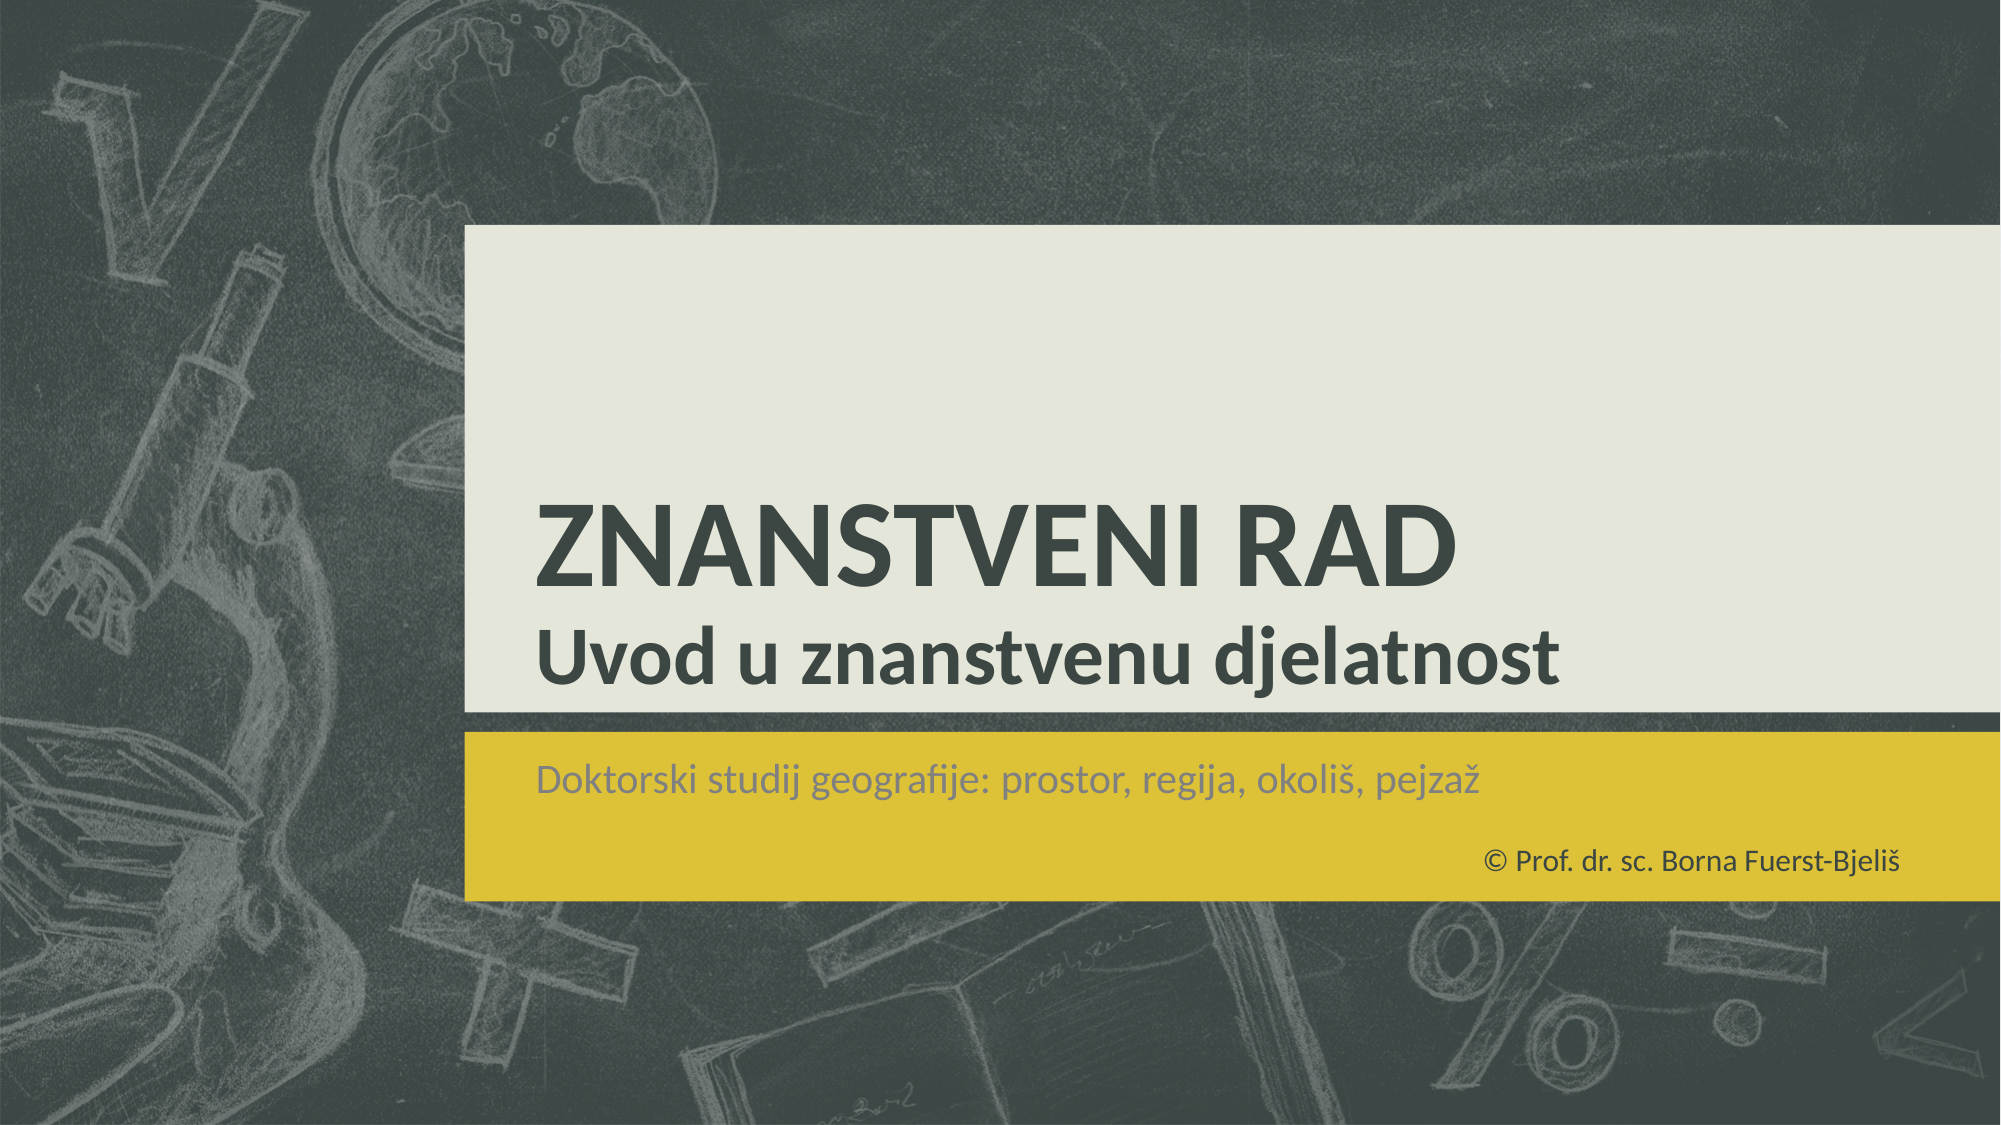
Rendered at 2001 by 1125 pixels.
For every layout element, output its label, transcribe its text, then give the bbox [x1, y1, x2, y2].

picture [0, 0, 2001, 1125]
title ZNANSTVENI RAD Uvod u znanstvenu djelatnost [520, 318, 1916, 711]
subtitle Doktorski studij geografije: prostor, regija, okoliš, pejzaž © Prof. dr. sc. Borna Fuerst-Bjeliš [520, 744, 1916, 887]
